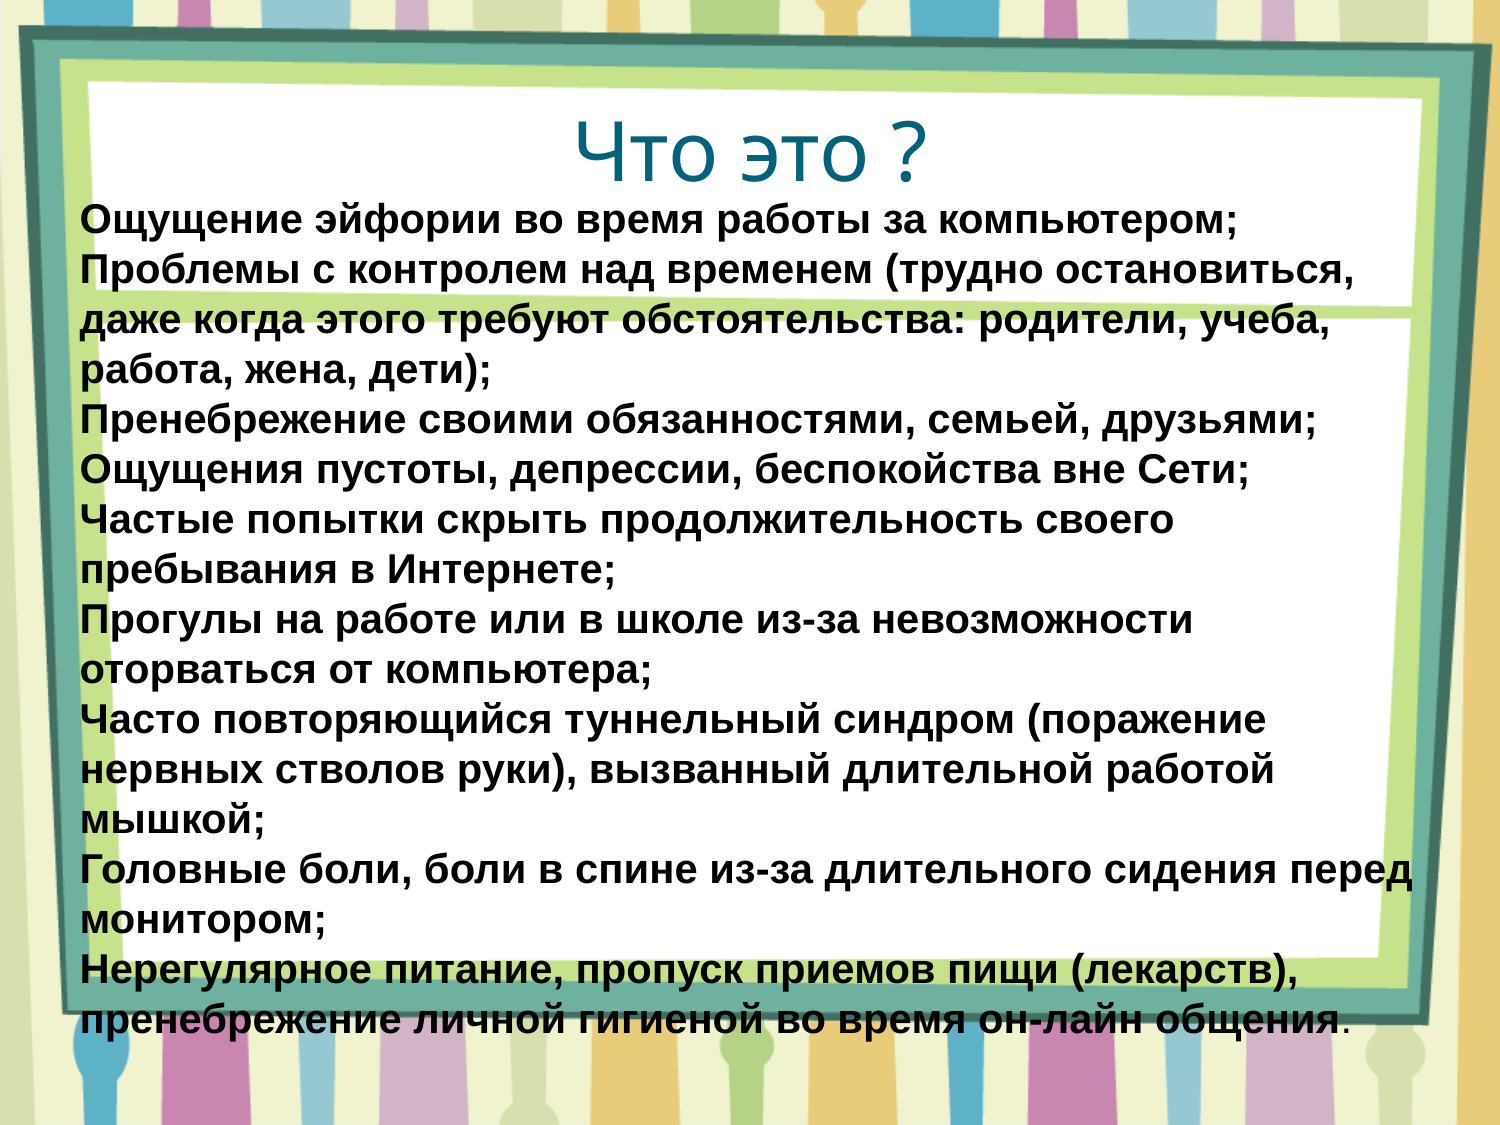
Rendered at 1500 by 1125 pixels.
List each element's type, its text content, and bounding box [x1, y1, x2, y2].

text_box Ощущение эйфории во время работы за компьютером; Проблемы с контролем над временем (трудно остановиться, даже когда этого требуют обстоятельства: родители, учеба, работа, жена, дети); Пренебрежение своими обязанностями, семьей, друзьями; Ощущения пустоты, депрессии, беспокойства вне Сети; Частые попытки скрыть продолжительность своего пребывания в Интернете; Прогулы на работе или в школе из-за невозможности оторваться от компьютера; Часто повторяющийся туннельный синдром (поражение нервных стволов руки), вызванный длительной работой мышкой; Головные боли, боли в спине из-за длительного сидения перед монитором; Нерегулярное питание, пропуск приемов пищи (лекарств), пренебрежение личной гигиеной во время он-лайн общения. [64, 184, 1436, 1050]
picture [0, 0, 1500, 1125]
title Что это ? [74, 87, 1426, 209]
